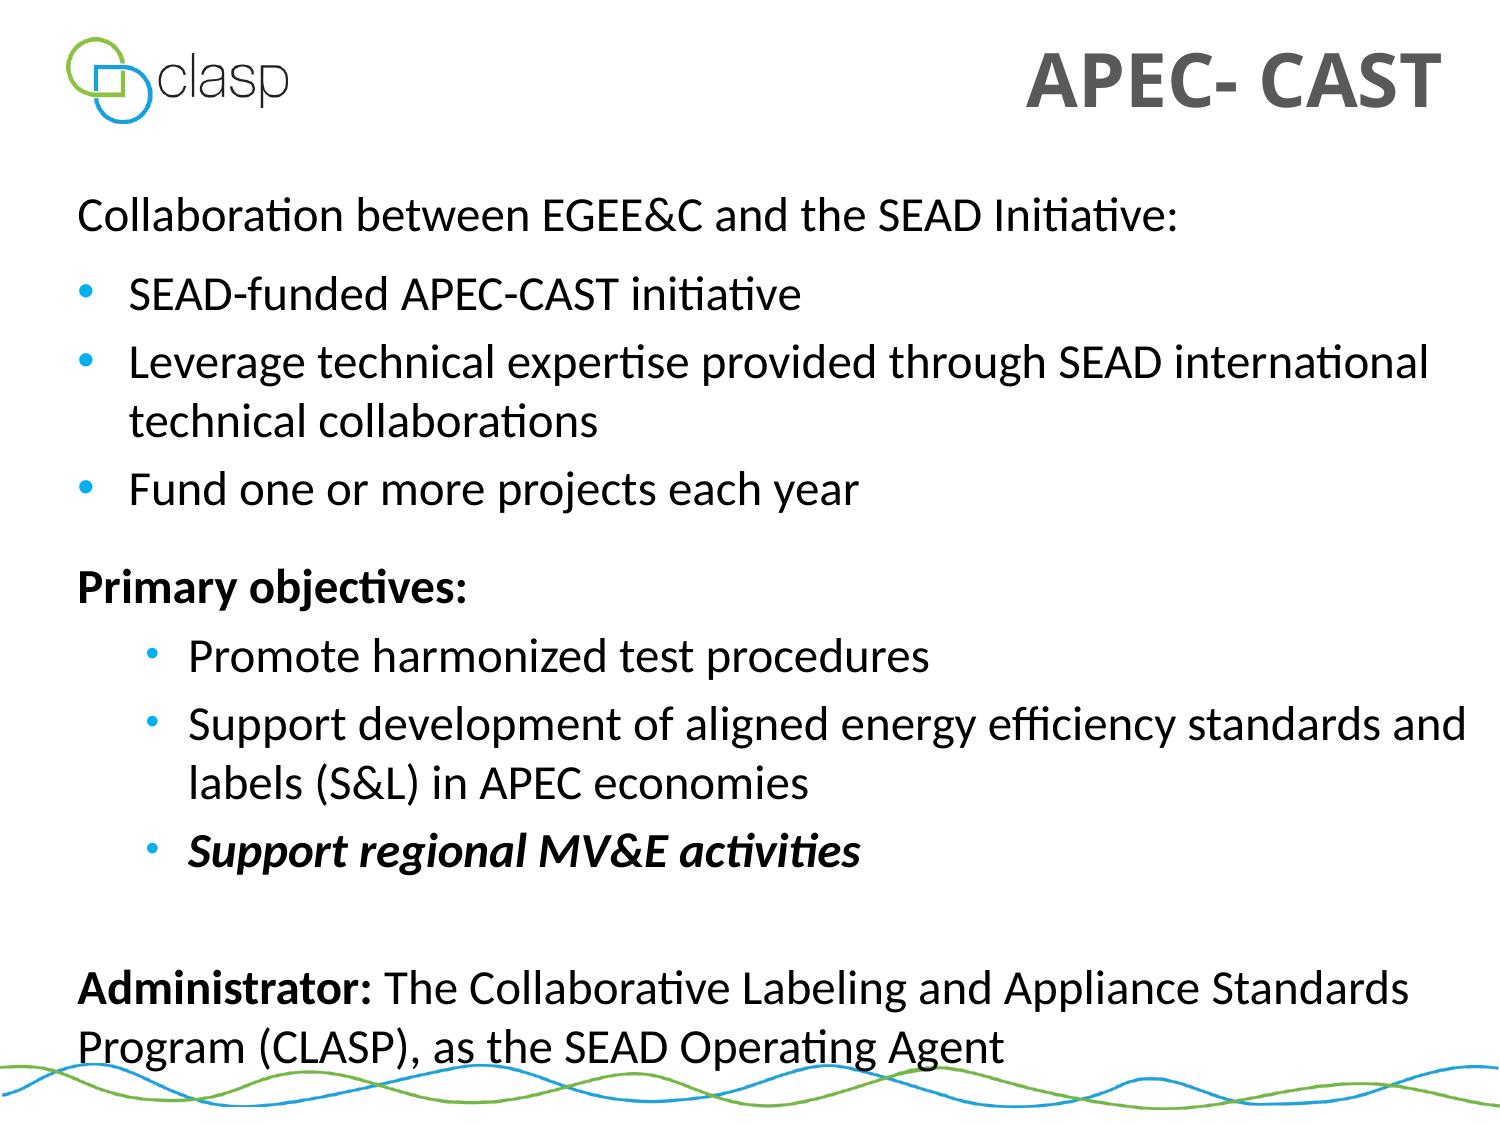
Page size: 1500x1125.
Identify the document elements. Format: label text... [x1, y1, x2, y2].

picture [0, 1062, 1500, 1110]
picture [66, 37, 288, 124]
text_box APEC- CAST [380, 24, 1458, 130]
list Collaboration between EGEE&C and the SEAD Initiative: SEAD-funded APEC-CAST initiative Leverage technical expertise provided through SEAD international technical collaborations Fund one or more projects each year Primary objectives: Promote harmonized test procedures Support development of aligned energy efficiency standards and labels (S&L) in APEC economies Support regional MV&E activities Administrator: The Collaborative Labeling and Appliance Standards Program (CLASP), as the SEAD Operating Agent [62, 174, 1500, 1088]
